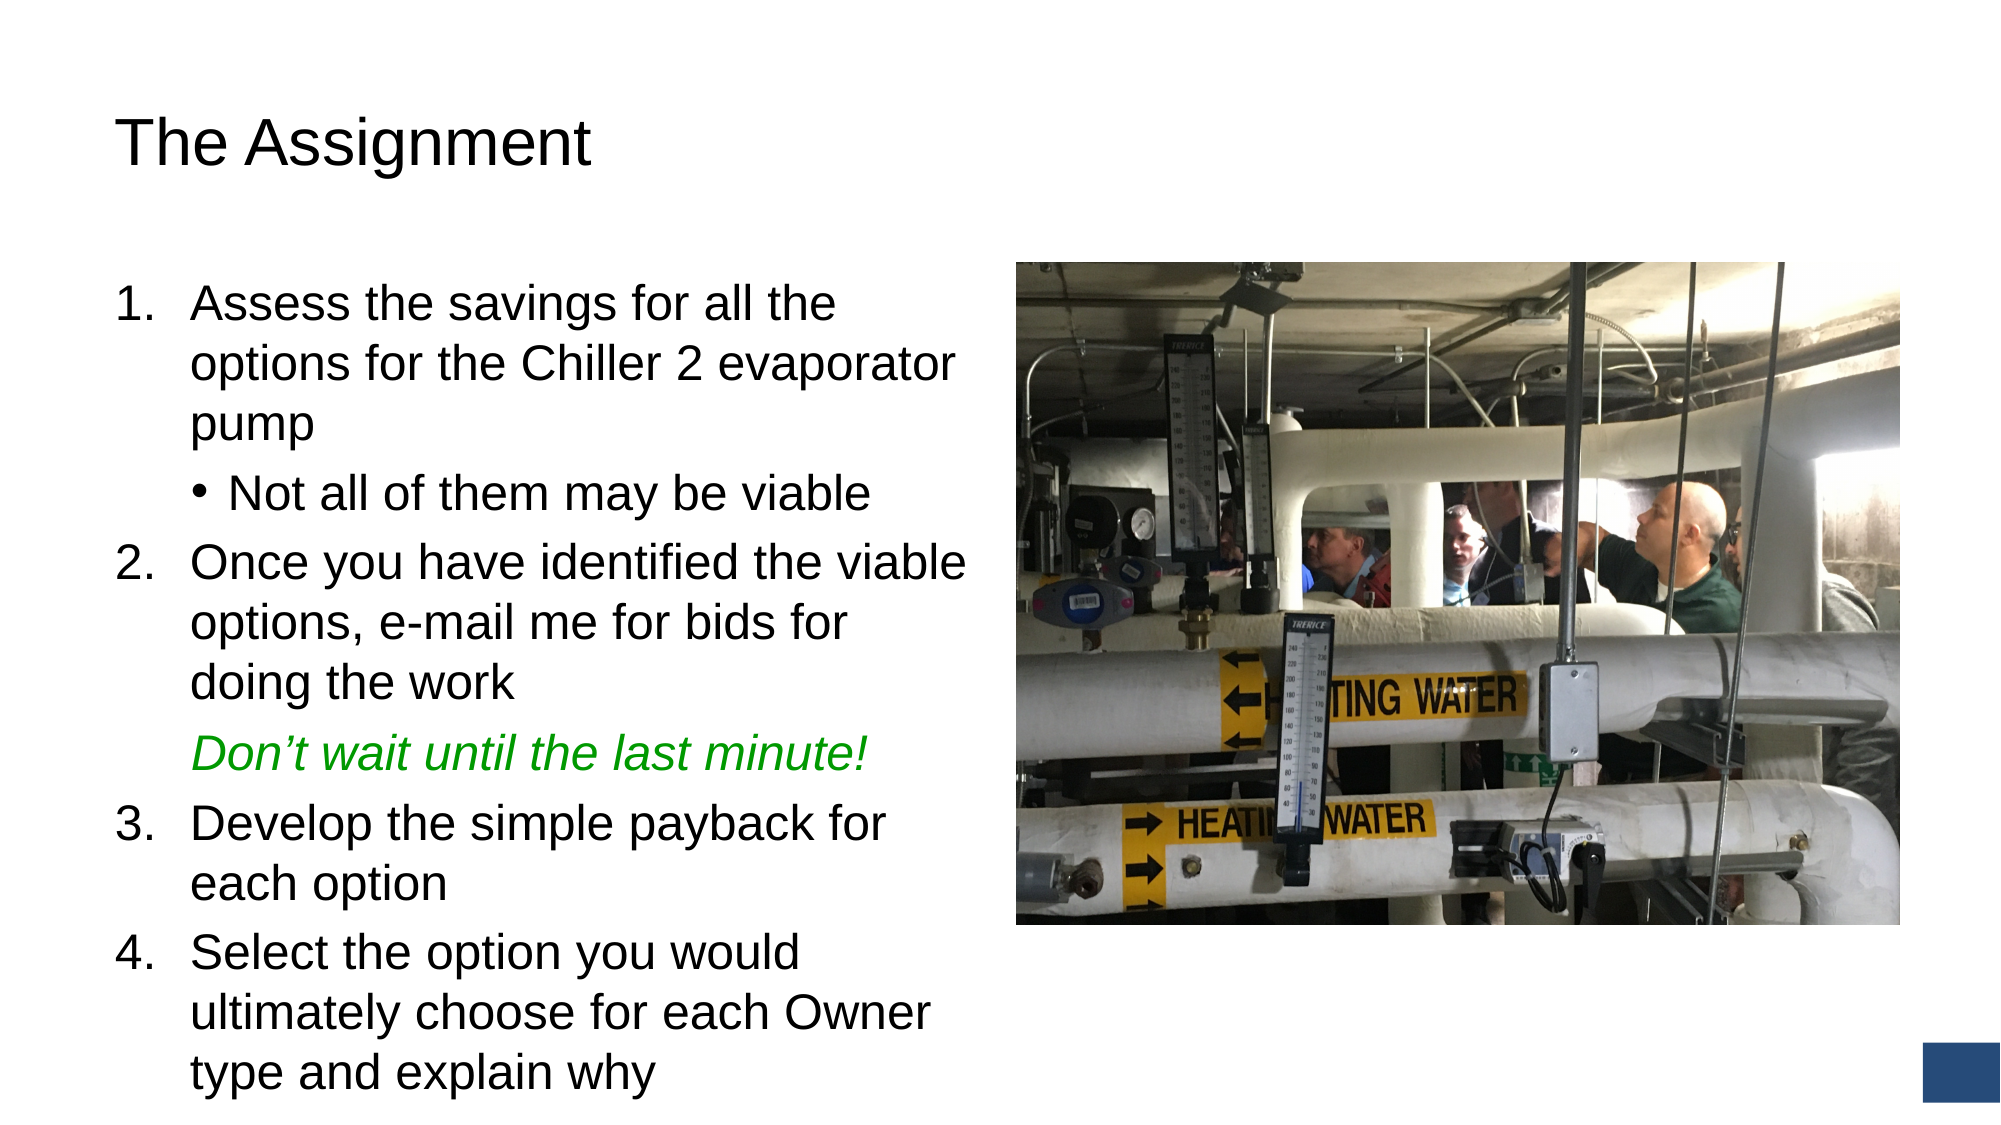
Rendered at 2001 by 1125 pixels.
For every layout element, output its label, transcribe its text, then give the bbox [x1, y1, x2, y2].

title The Assignment [99, 45, 1900, 233]
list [1016, 262, 1901, 926]
list Assess the savings for all the options for the Chiller 2 evaporator pump Not all of them may be viable Once you have identified the viable options, e-mail me for bids for doing the work Don’t wait until the last minute! Develop the simple payback for each option Select the option you would ultimately choose for each Owner type and explain why [99, 262, 984, 1125]
